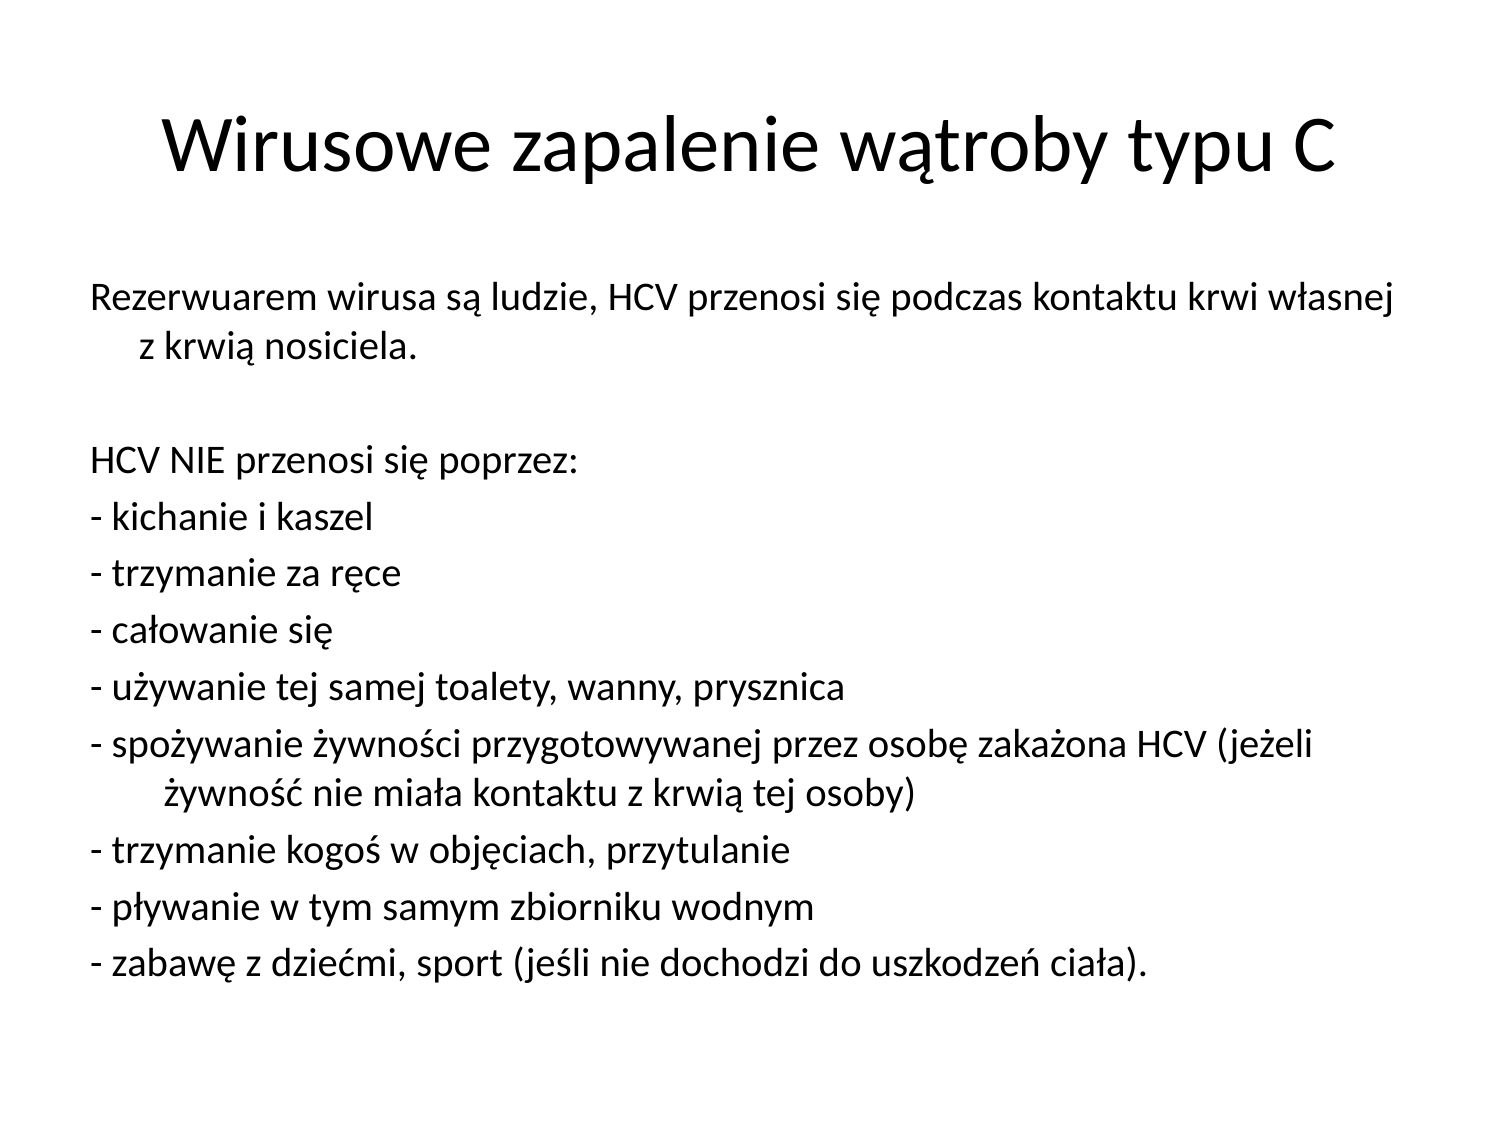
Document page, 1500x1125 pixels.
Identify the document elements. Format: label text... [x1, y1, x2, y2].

list Rezerwuarem wirusa są ludzie, HCV przenosi się podczas kontaktu krwi własnej z krwią nosiciela. HCV NIE przenosi się poprzez: - kichanie i kaszel - trzymanie za ręce - całowanie się - używanie tej samej toalety, wanny, prysznica - spożywanie żywności przygotowywanej przez osobę zakażona HCV (jeżeli żywność nie miała kontaktu z krwią tej osoby) - trzymanie kogoś w objęciach, przytulanie - pływanie w tym samym zbiorniku wodnym - zabawę z dziećmi, sport (jeśli nie dochodzi do uszkodzeń ciała). [75, 262, 1425, 1005]
title Wirusowe zapalenie wątroby typu C [75, 45, 1425, 233]
